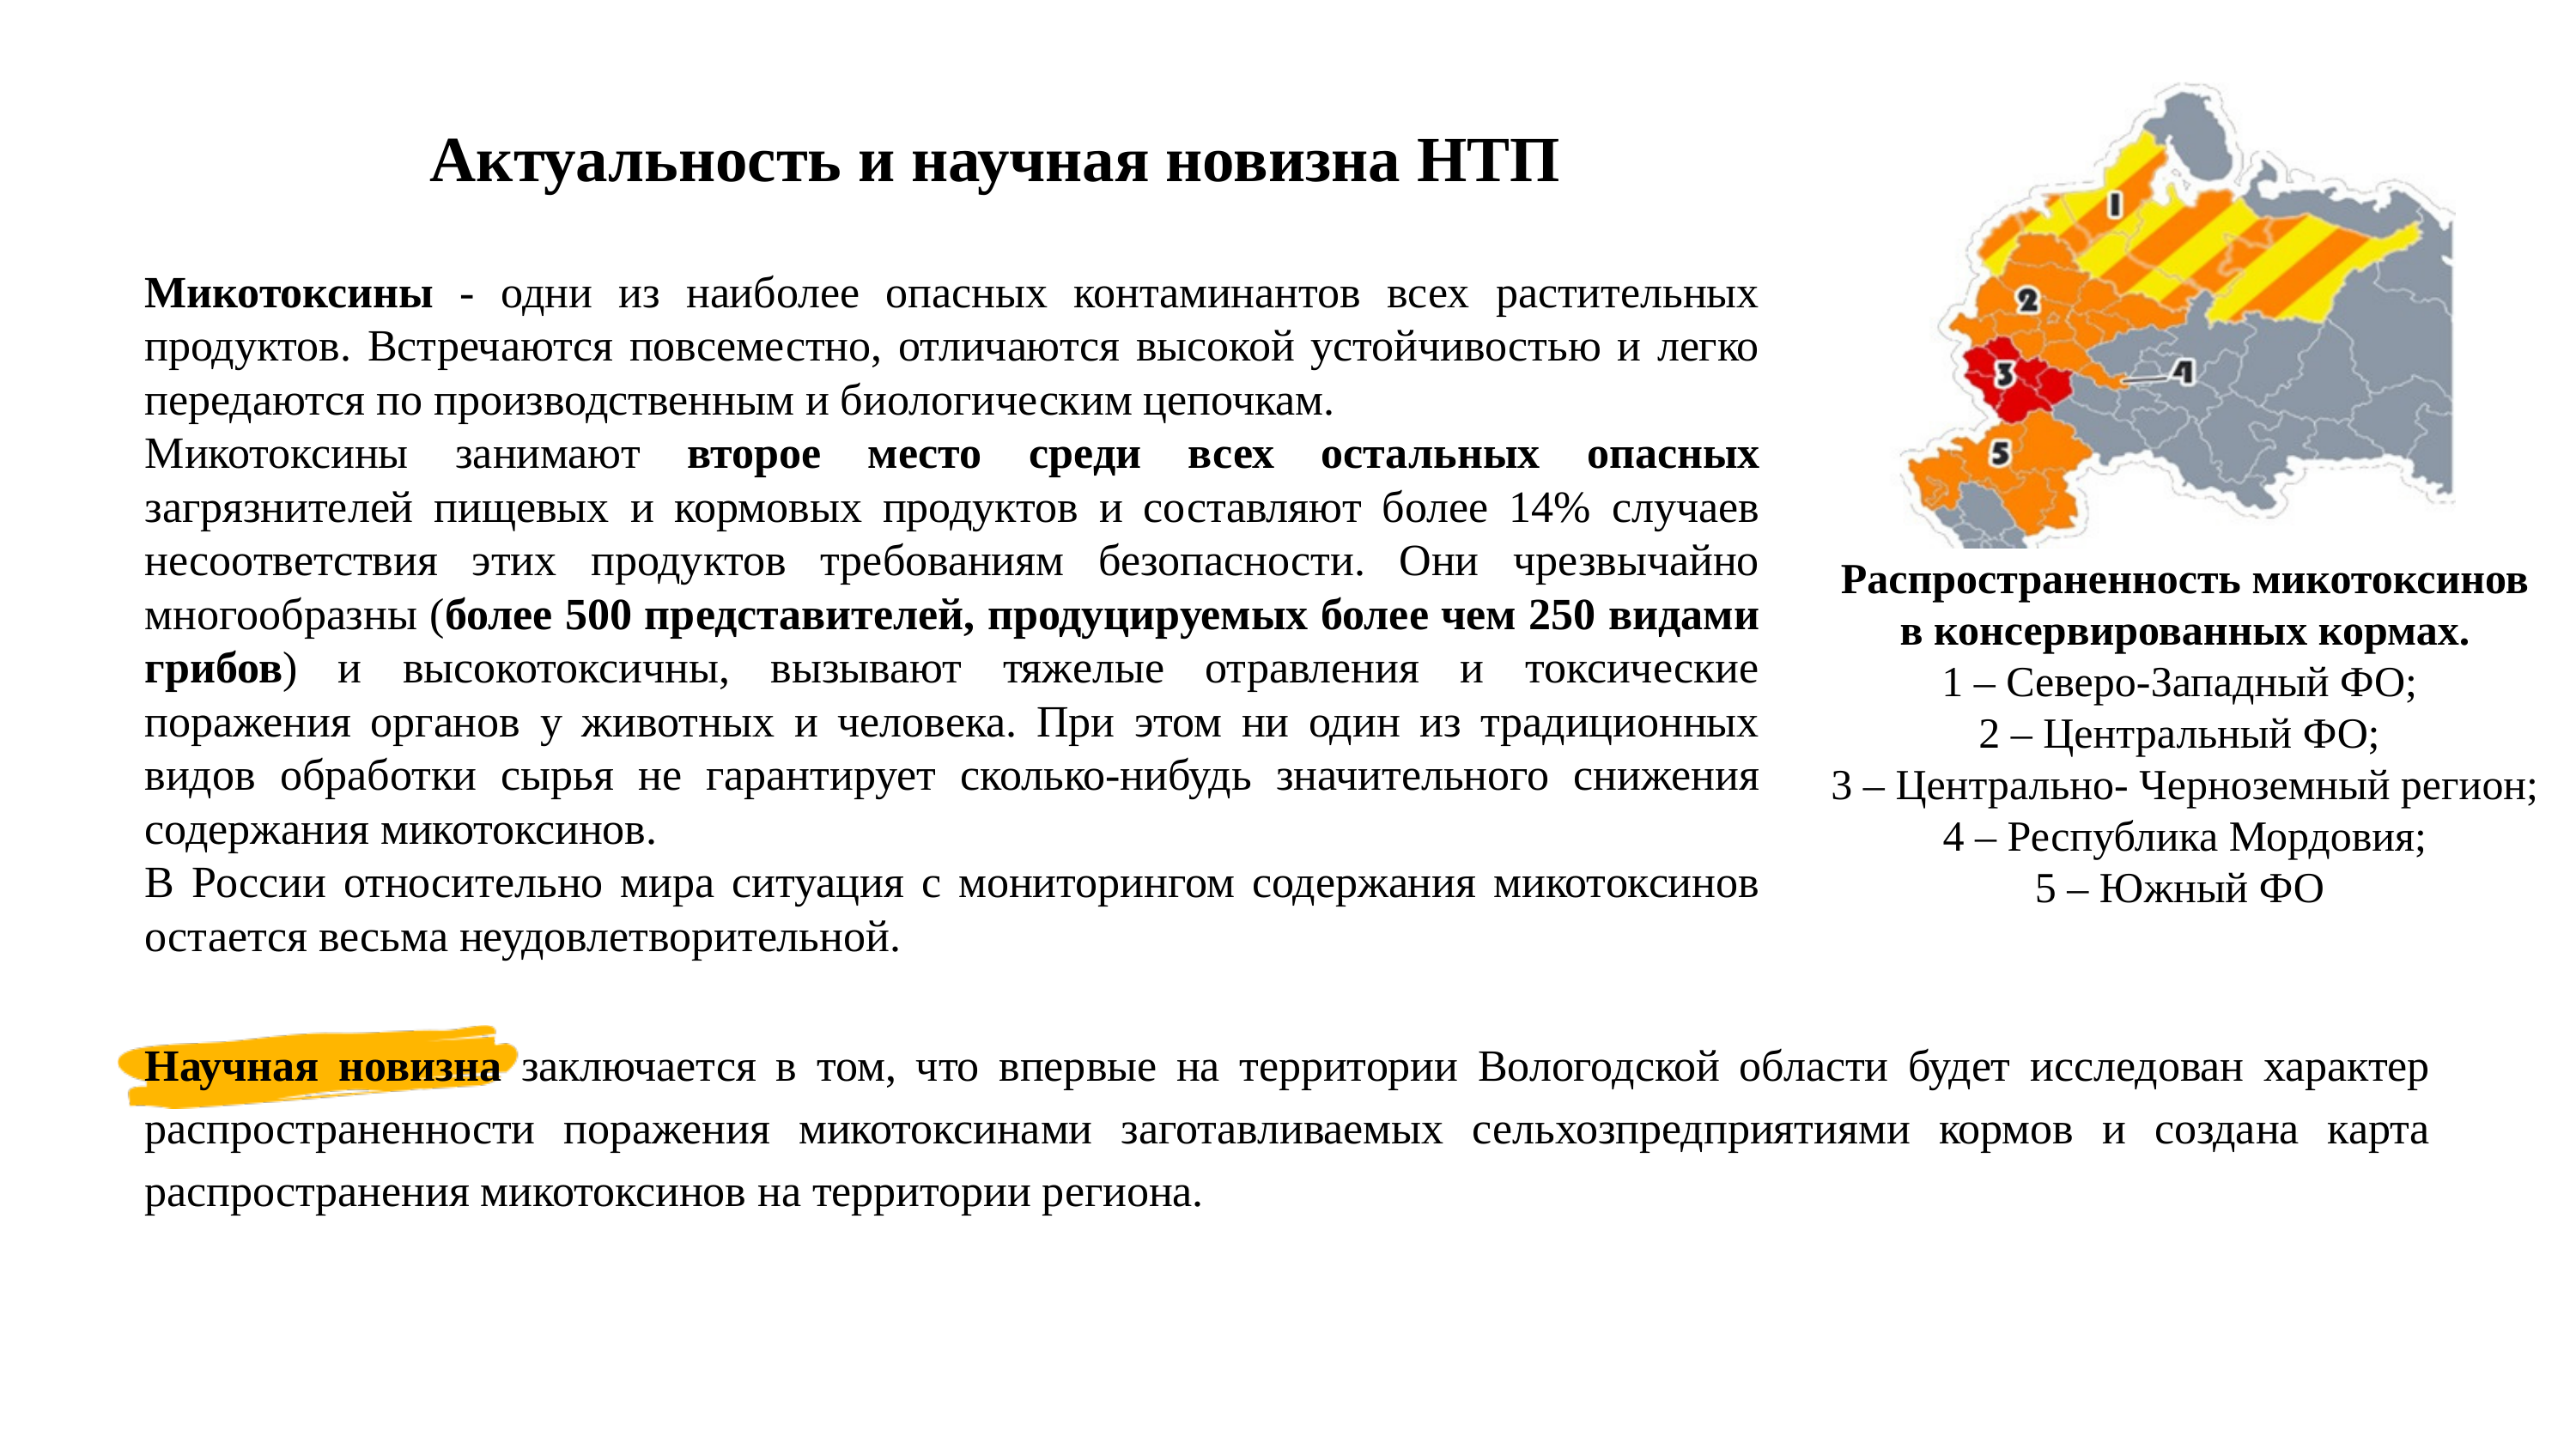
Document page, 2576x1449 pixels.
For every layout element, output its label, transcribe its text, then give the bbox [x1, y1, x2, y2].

text_box Научная новизна заключается в том, что впервые на территории Вологодской области будет исследован характер распространенности поражения микотоксинами заготавливаемых сельхозпредприятиями кормов и создана карта распространения микотоксинов на территории региона. [144, 1027, 2432, 1216]
text_box Актуальность и научная новизна НТП [147, 117, 1820, 195]
picture [1826, 57, 2456, 549]
picture [118, 1025, 521, 1109]
text_box Распространенность микотоксинов в консервированных кормах. 1 – Северо-Западный ФО; 2 – Центральный ФО; 3 – Центрально- Черноземный регион; 4 – Республика Мордовия; 5 – Южный ФО [1826, 550, 2544, 912]
text_box Микотоксины - одни из наиболее опасных контаминантов всех растительных продуктов. Встречаются повсеместно, отличаются высокой устойчивостью и легко передаются по производственным и биологическим цепочкам. Микотоксины занимают второе место среди всех остальных опасных загрязнителей пищевых и кормовых продуктов и составляют более 14% случаев несоответствия этих продуктов требованиям безопасности. Они чрезвычайно многообразны (более 500 представителей, продуцируемых более чем 250 видами грибов) и высокотоксичны, вызывают тяжелые отравления и токсические поражения органов у животных и человека. При этом ни один из традиционных видов обработки сырья не гарантирует сколько-нибудь значительного снижения содержания микотоксинов. В России относительно мира ситуация с мониторингом содержания микотоксинов остается весьма неудовлетворительной. [144, 263, 1760, 961]
